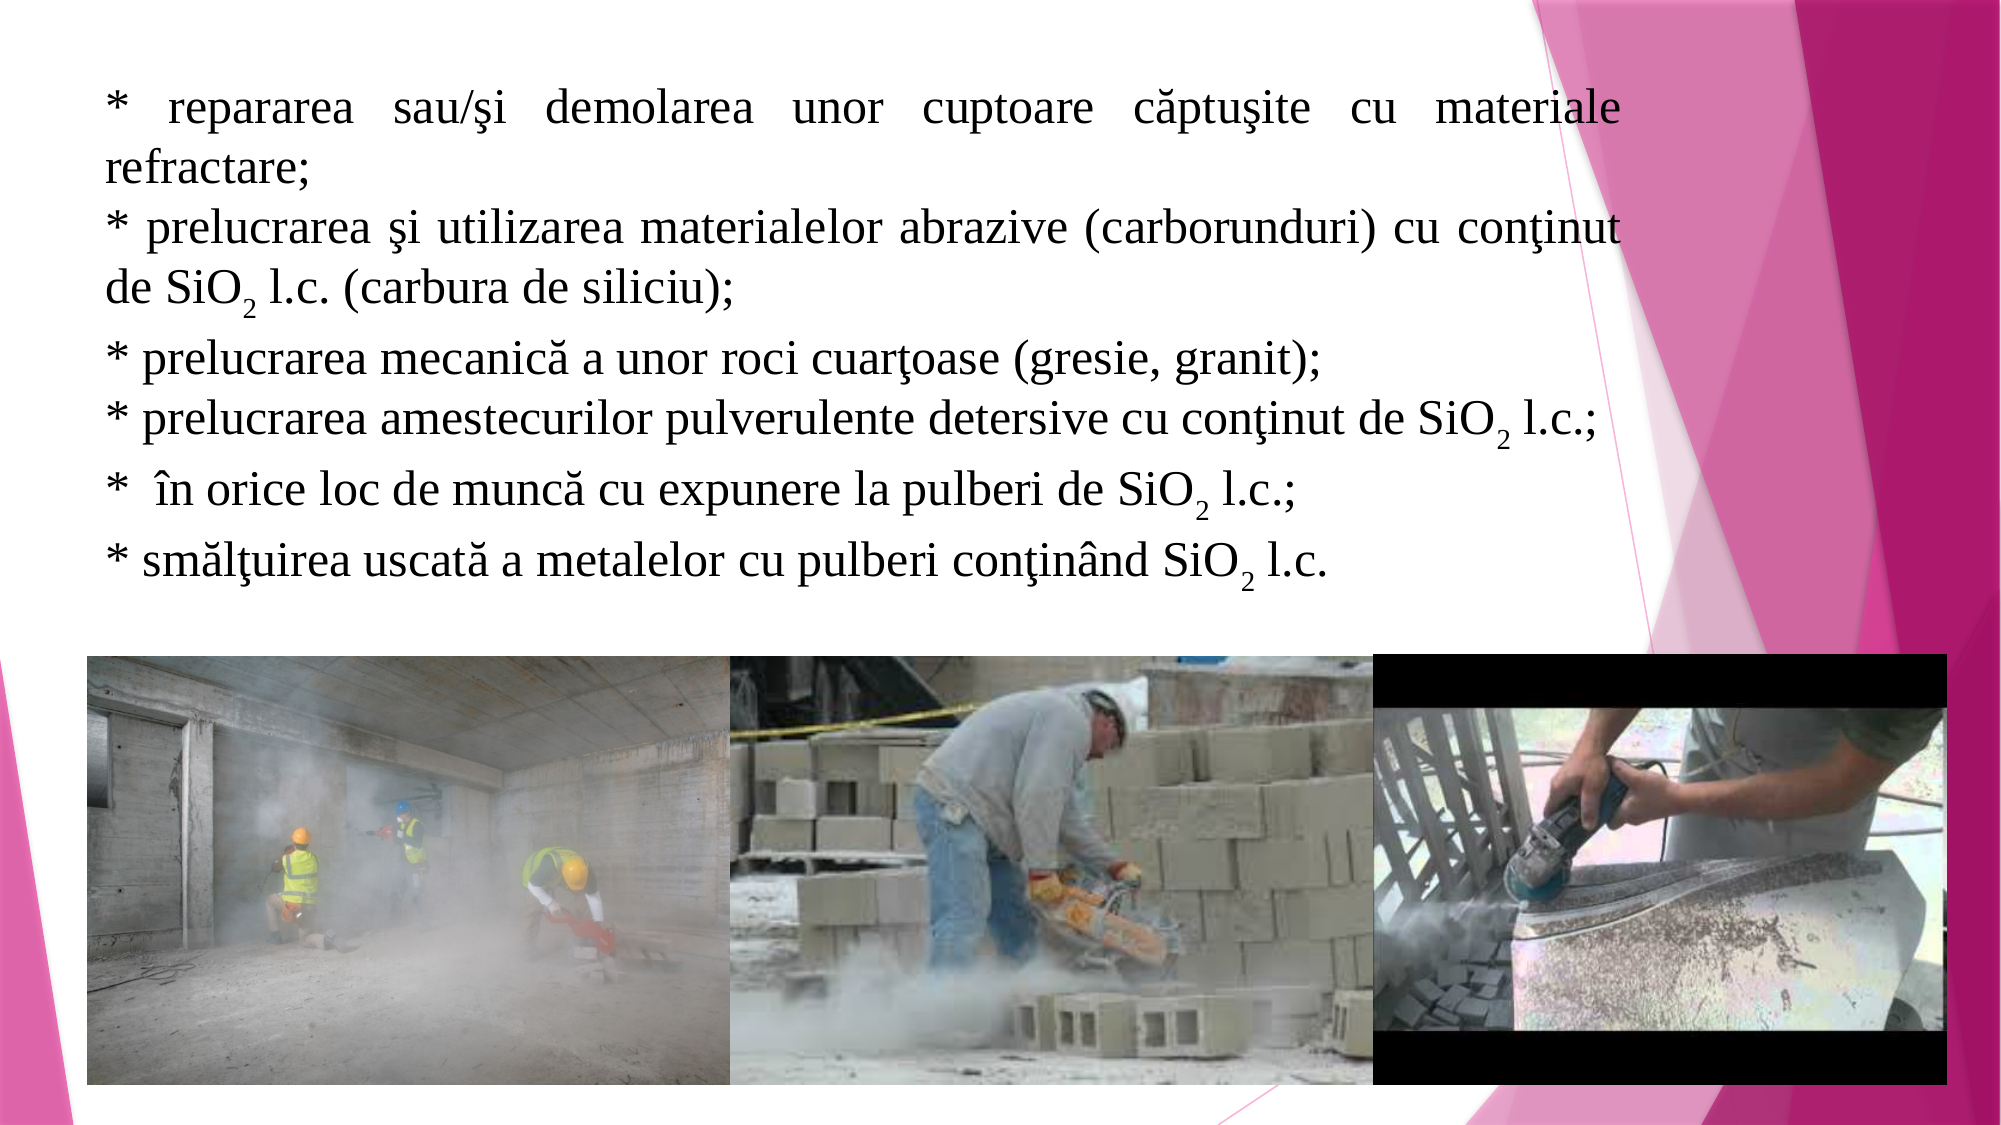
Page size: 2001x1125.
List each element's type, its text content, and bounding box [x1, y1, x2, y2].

text_box * repararea sau/şi demolarea unor cuptoare căptuşite cu materiale refractare; * prelucrarea şi utilizarea materialelor abrazive (carborunduri) cu conţinut de SiO2 l.c. (carbura de siliciu); * prelucrarea mecanică a unor roci cuarţoase (gresie, granit); * prelucrarea amestecurilor pulverulente detersive cu conţinut de SiO2 l.c.; * în orice loc de muncă cu expunere la pulberi de SiO2 l.c.; * smălţuirea uscată a metalelor cu pulberi conţinând SiO2 l.c. [90, 66, 1638, 605]
picture [86, 654, 1948, 1085]
